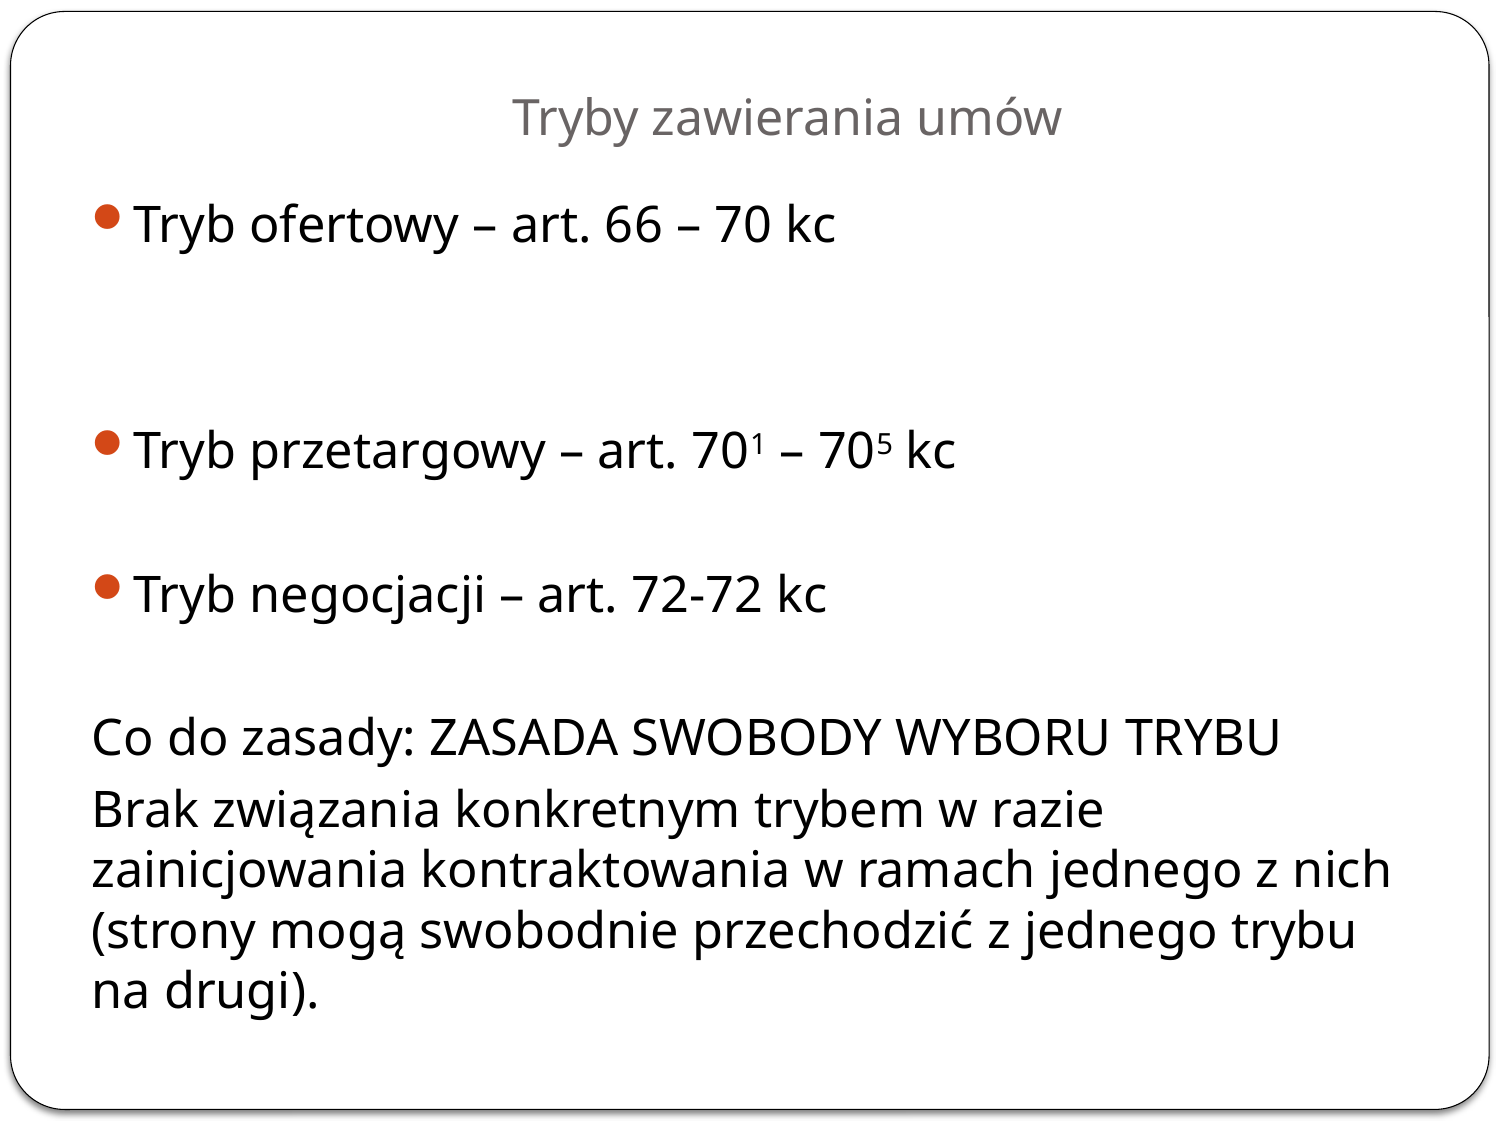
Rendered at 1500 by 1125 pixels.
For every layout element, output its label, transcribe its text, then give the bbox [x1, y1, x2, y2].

title Tryby zawierania umów [150, 45, 1425, 161]
list Tryb ofertowy – art. 66 – 70 kc Tryb przetargowy – art. 701 – 705 kc Tryb negocjacji – art. 72-72 kc Co do zasady: ZASADA SWOBODY WYBORU TRYBU Brak związania konkretnym trybem w razie zainicjowania kontraktowania w ramach jednego z nich (strony mogą swobodnie przechodzić z jednego trybu na drugi). [76, 184, 1425, 1035]
